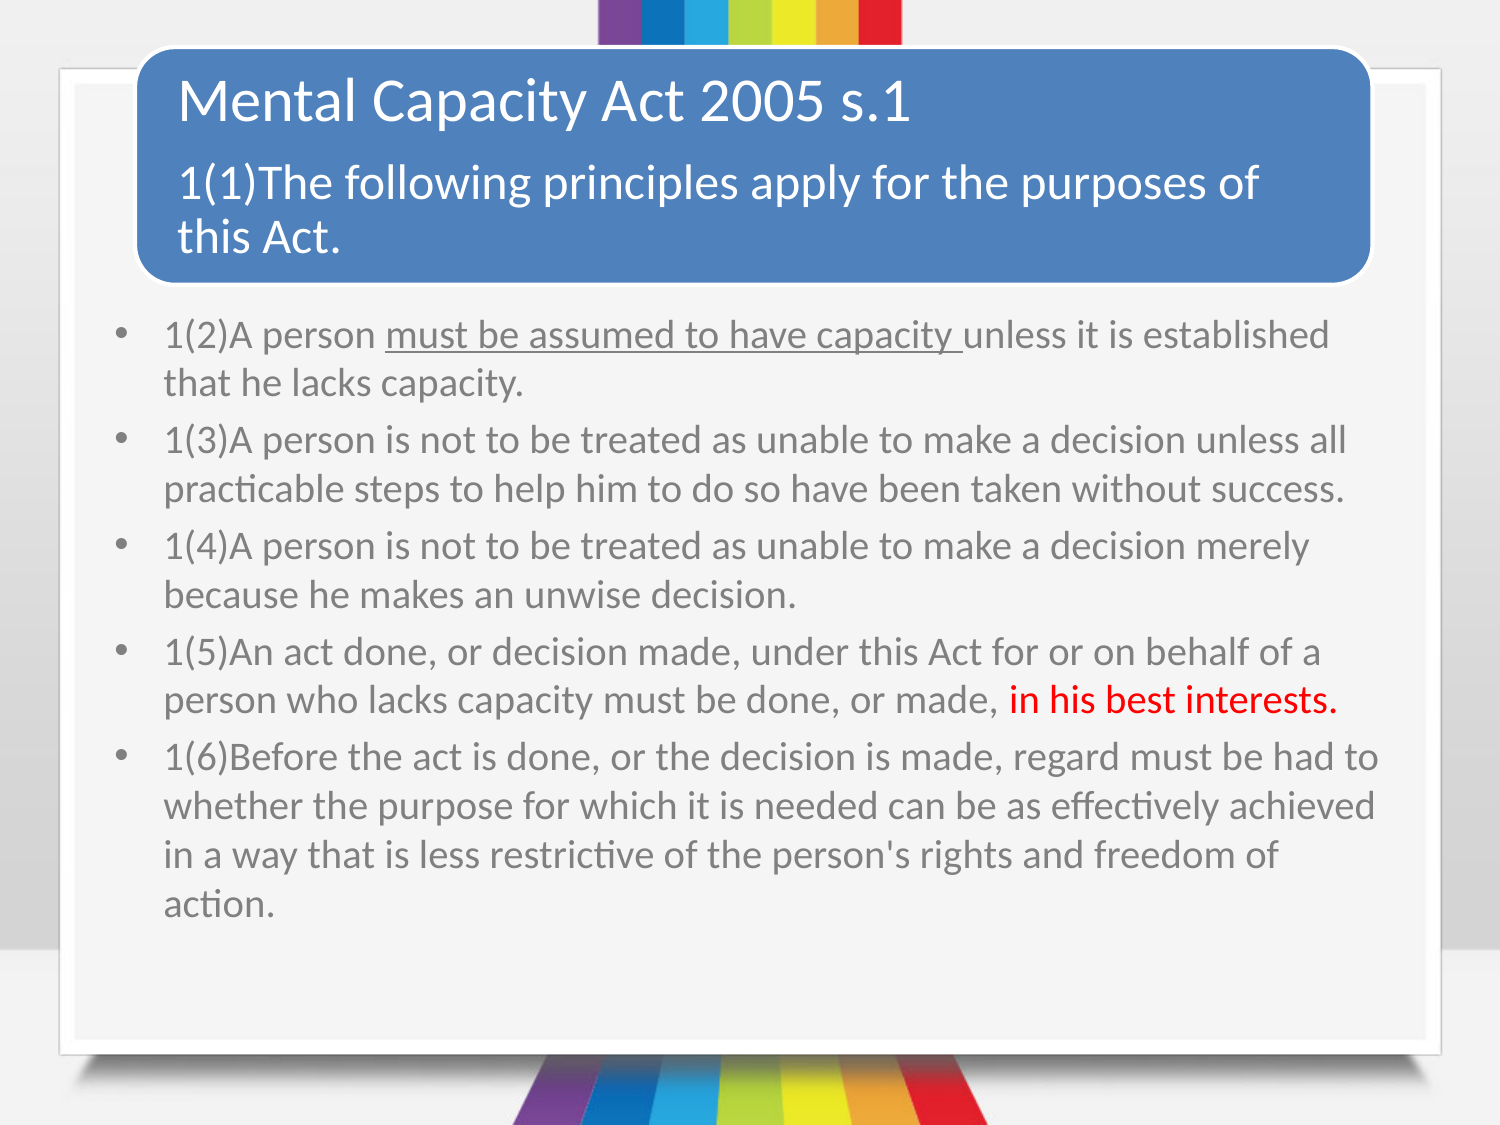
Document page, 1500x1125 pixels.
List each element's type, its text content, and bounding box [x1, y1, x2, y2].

picture [0, 0, 1500, 1125]
list 1(2)A person must be assumed to have capacity unless it is established that he lacks capacity. 1(3)A person is not to be treated as unable to make a decision unless all practicable steps to help him to do so have been taken without success. 1(4)A person is not to be treated as unable to make a decision merely because he makes an unwise decision. 1(5)An act done, or decision made, under this Act for or on behalf of a person who lacks capacity must be done, or made, in his best interests. 1(6)Before the act is done, or the decision is made, regard must be had to whether the purpose for which it is needed can be as effectively achieved in a way that is less restrictive of the person's rights and freedom of action. [99, 299, 1401, 1005]
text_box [134, 46, 1373, 286]
